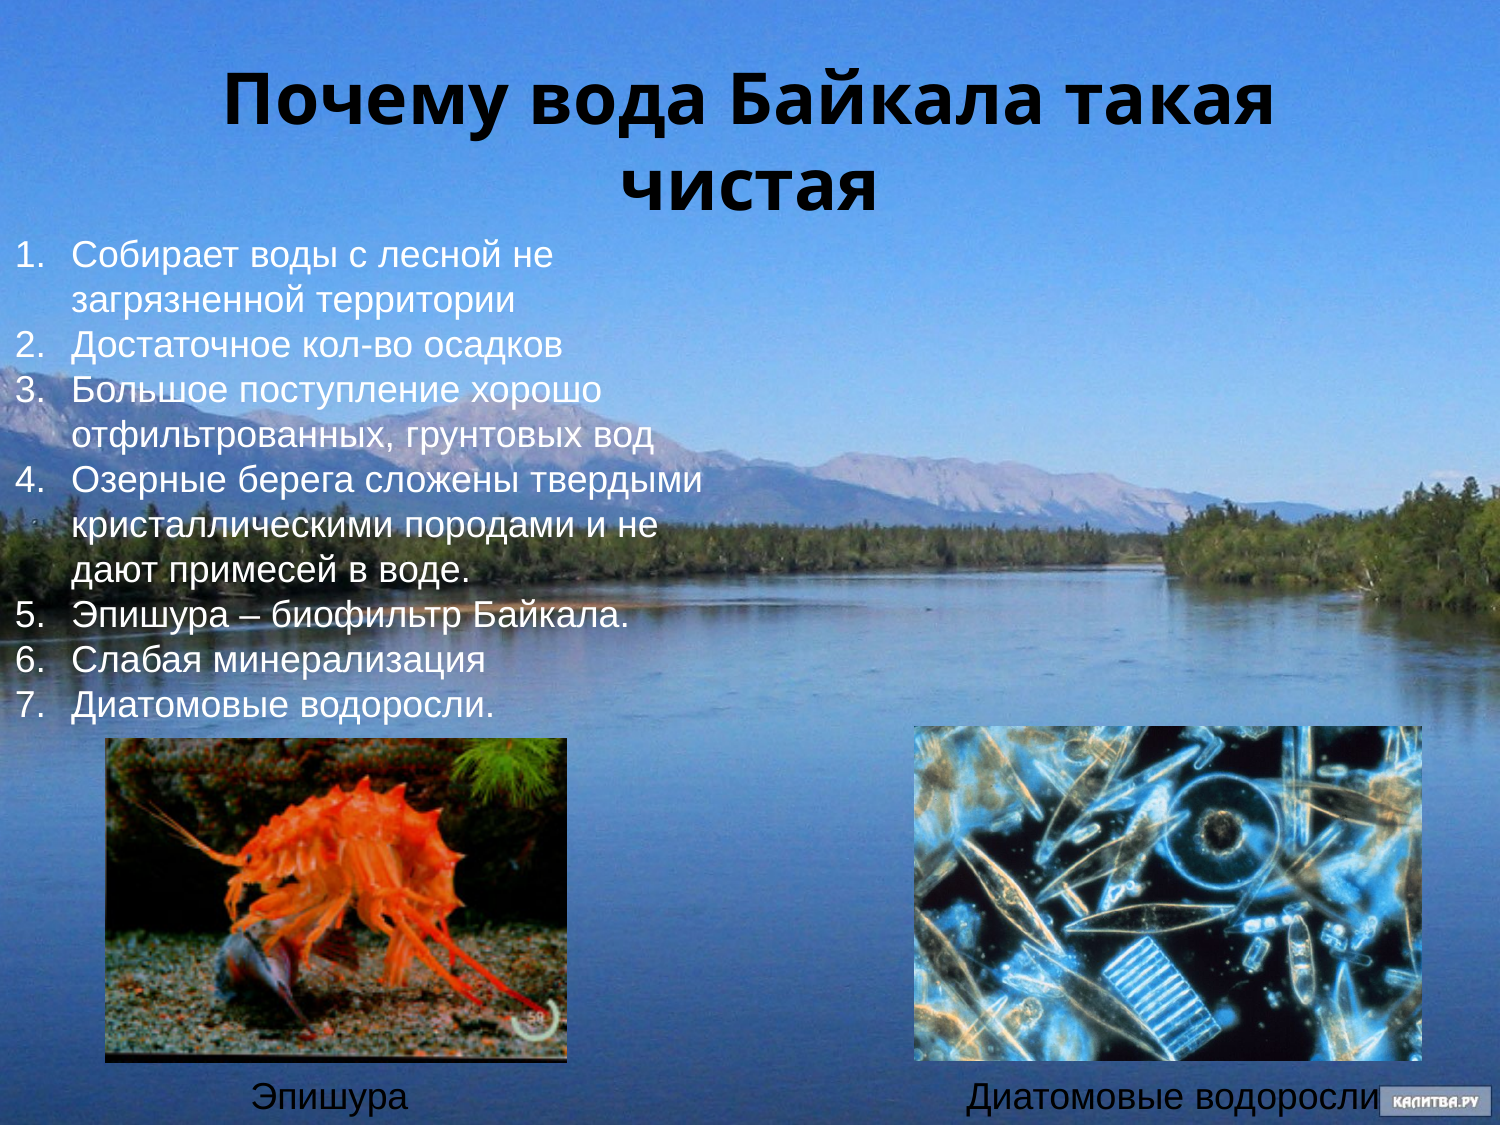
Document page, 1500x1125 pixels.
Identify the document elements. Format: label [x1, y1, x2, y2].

list [0, 0, 1500, 1125]
picture [105, 738, 567, 1064]
picture [913, 726, 1423, 1061]
